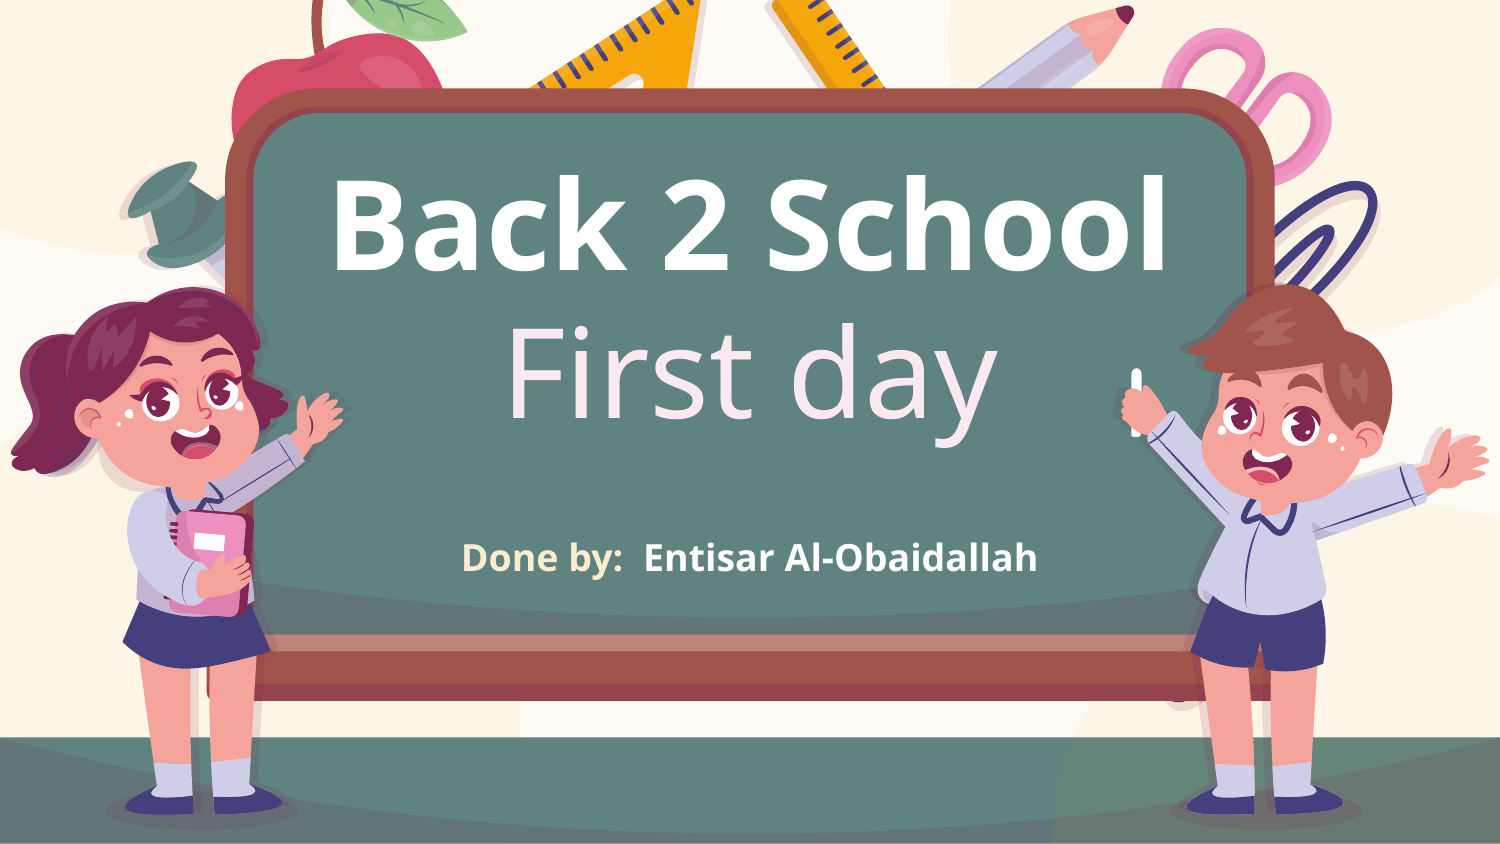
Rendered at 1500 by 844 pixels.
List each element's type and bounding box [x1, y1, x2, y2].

text_box [116, 0, 1417, 282]
text_box [1120, 278, 1490, 831]
text_box [206, 88, 1294, 702]
text_box [9, 284, 353, 831]
